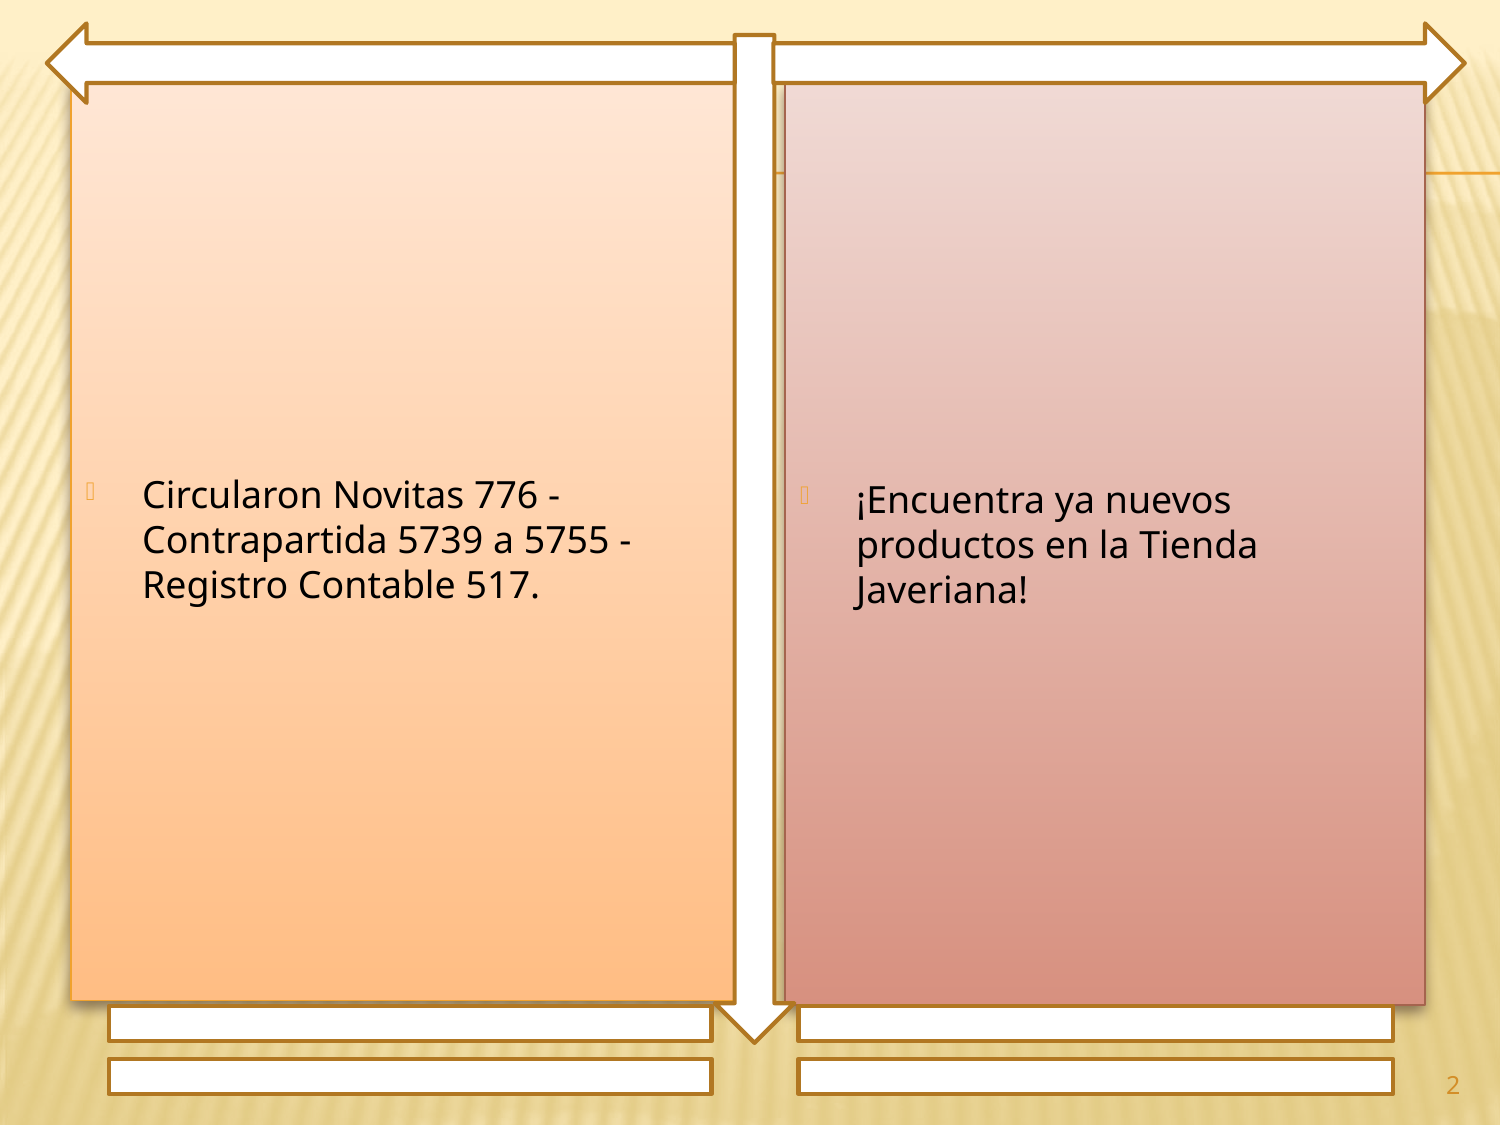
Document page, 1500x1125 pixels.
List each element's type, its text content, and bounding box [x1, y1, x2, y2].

text_box [107, 1057, 714, 1096]
list ¡Encuentra ya nuevos productos en la Tienda Javeriana! [784, 86, 1426, 1006]
text_box [771, 21, 1467, 105]
text_box [796, 1004, 1395, 1043]
slide_number 2 [1350, 1062, 1475, 1103]
text_box [796, 1057, 1395, 1096]
text_box [44, 21, 737, 105]
text_box [712, 32, 797, 1046]
list Circularon Novitas 776 - Contrapartida 5739 a 5755 - Registro Contable 517. [70, 86, 732, 1001]
text_box [107, 1004, 714, 1043]
